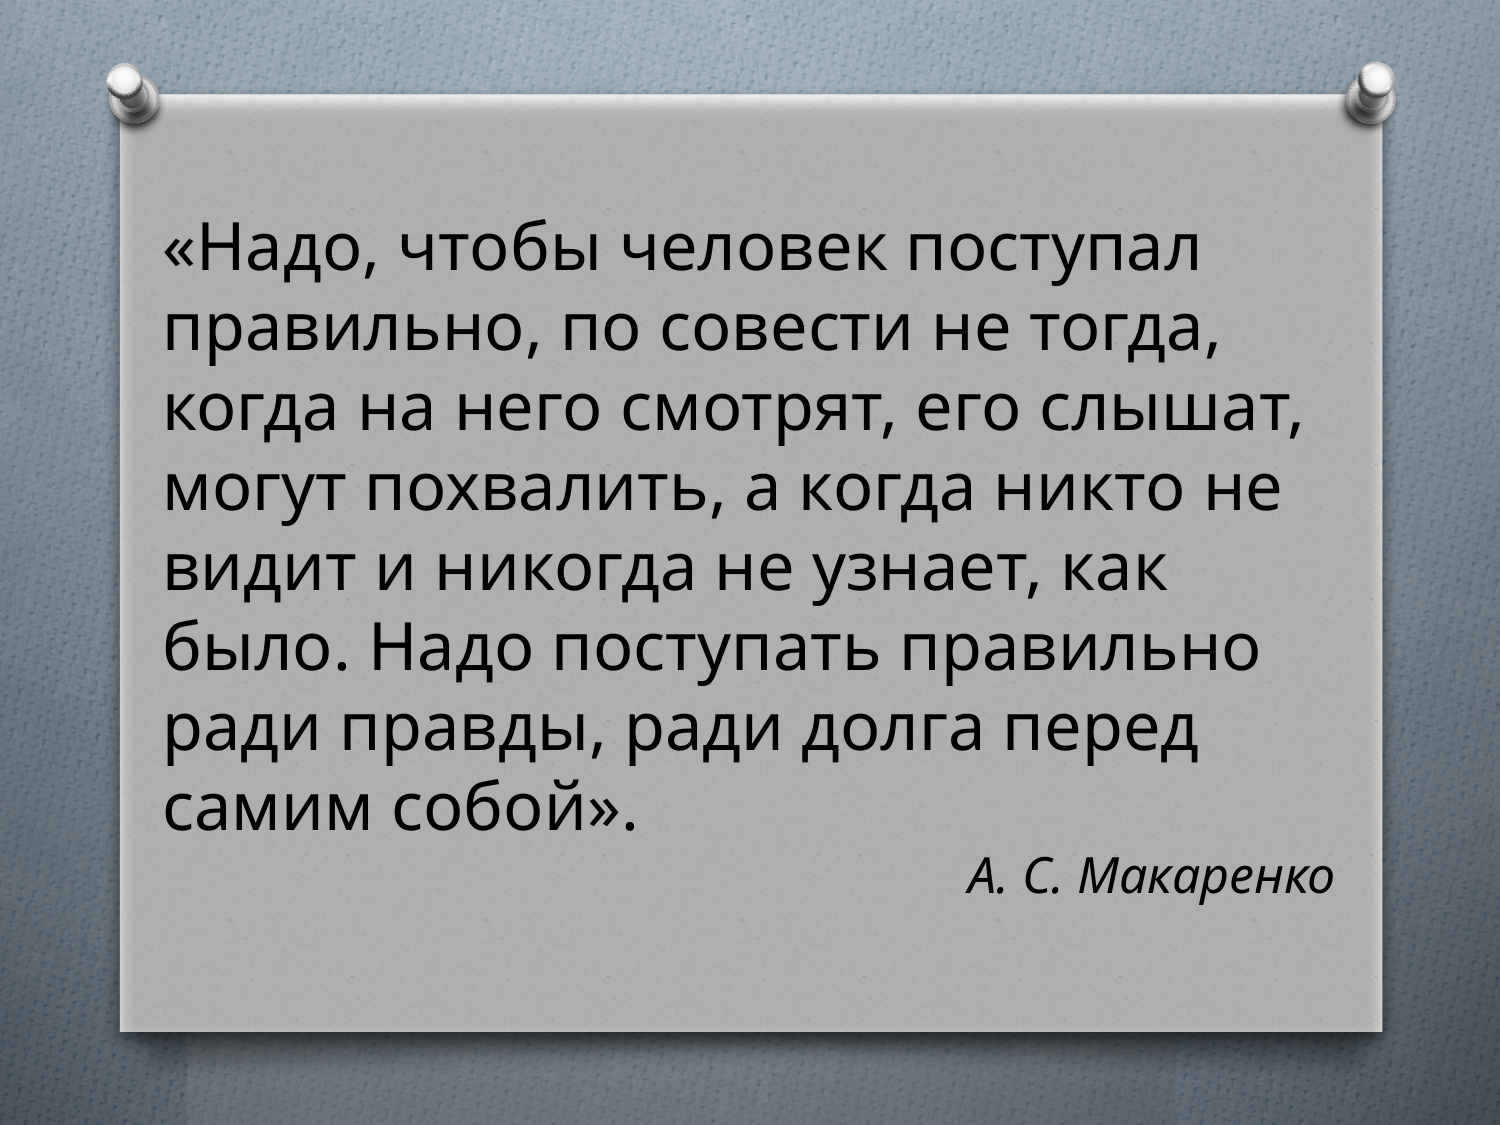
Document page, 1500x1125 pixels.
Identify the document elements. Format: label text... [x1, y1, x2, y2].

picture [1317, 35, 1439, 156]
picture [75, 29, 198, 153]
list «Надо, чтобы человек поступал правильно, по совести не тогда, когда на него смотрят, его слышат, могут похвалить, а когда никто не видит и никогда не узнает, как было. Надо поступать правильно ради правды, ради долга перед самим собой». А. С. Макаренко [147, 196, 1365, 988]
